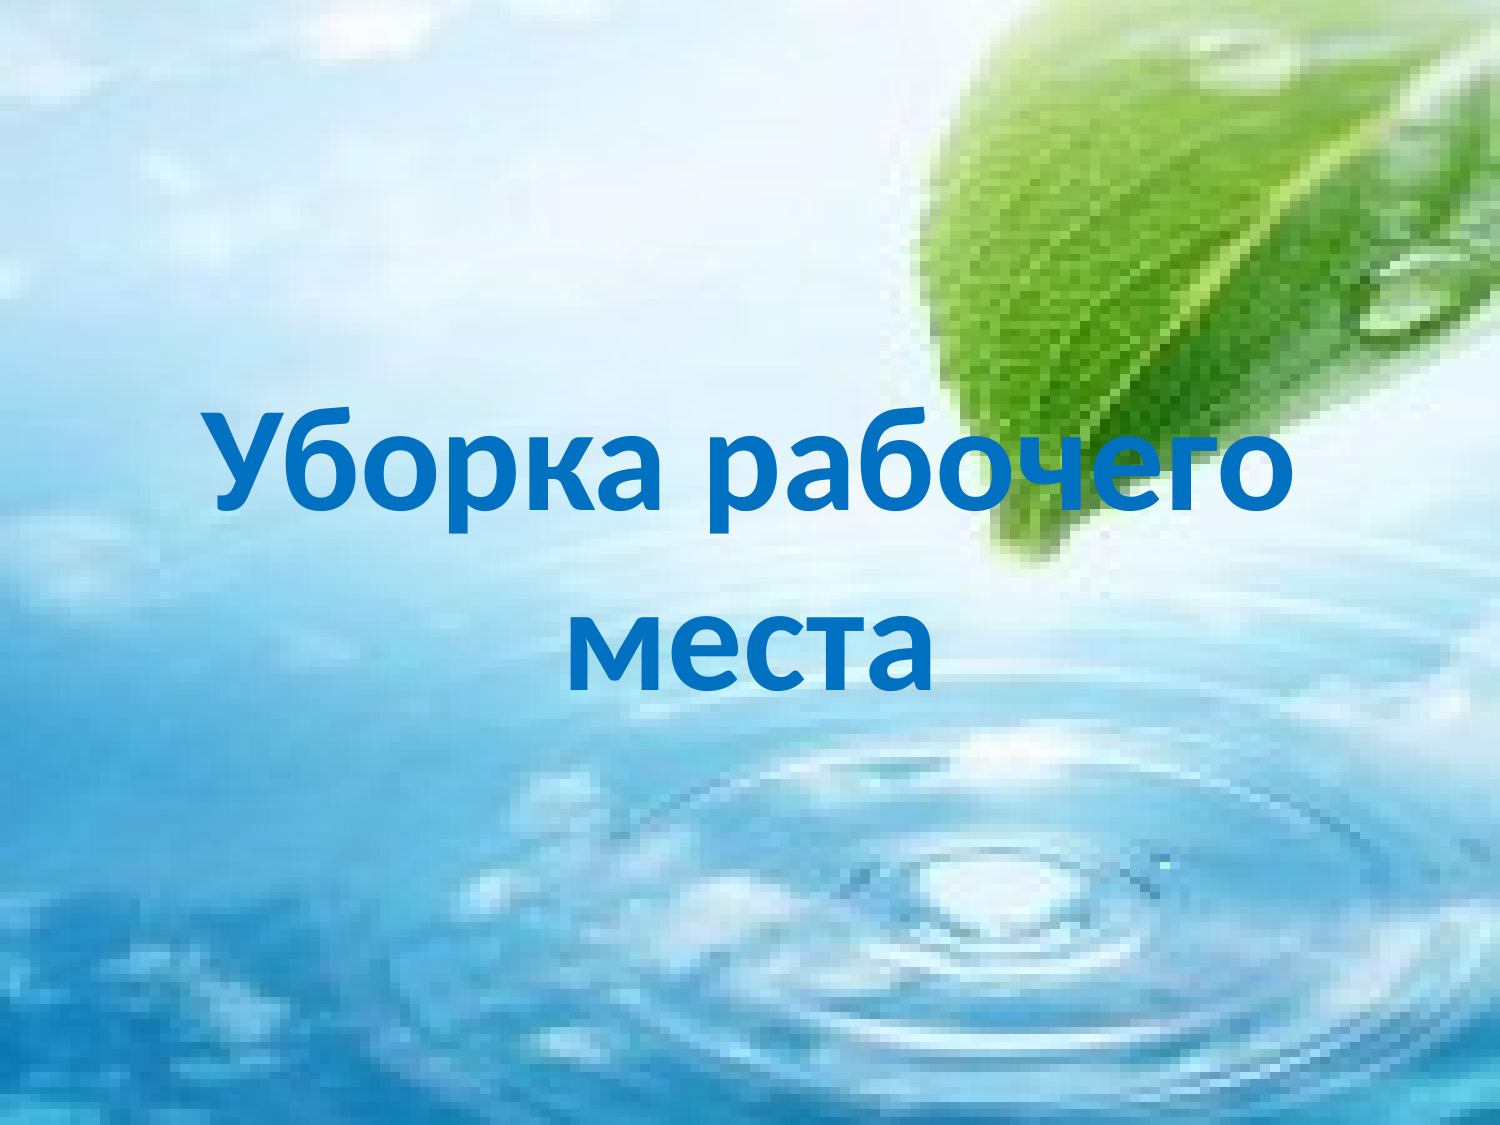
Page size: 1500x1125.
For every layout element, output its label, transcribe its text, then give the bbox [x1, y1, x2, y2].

picture [0, 1065, 9, 1071]
picture [0, 0, 1500, 1125]
title Уборка рабочего места [75, 45, 1425, 1035]
